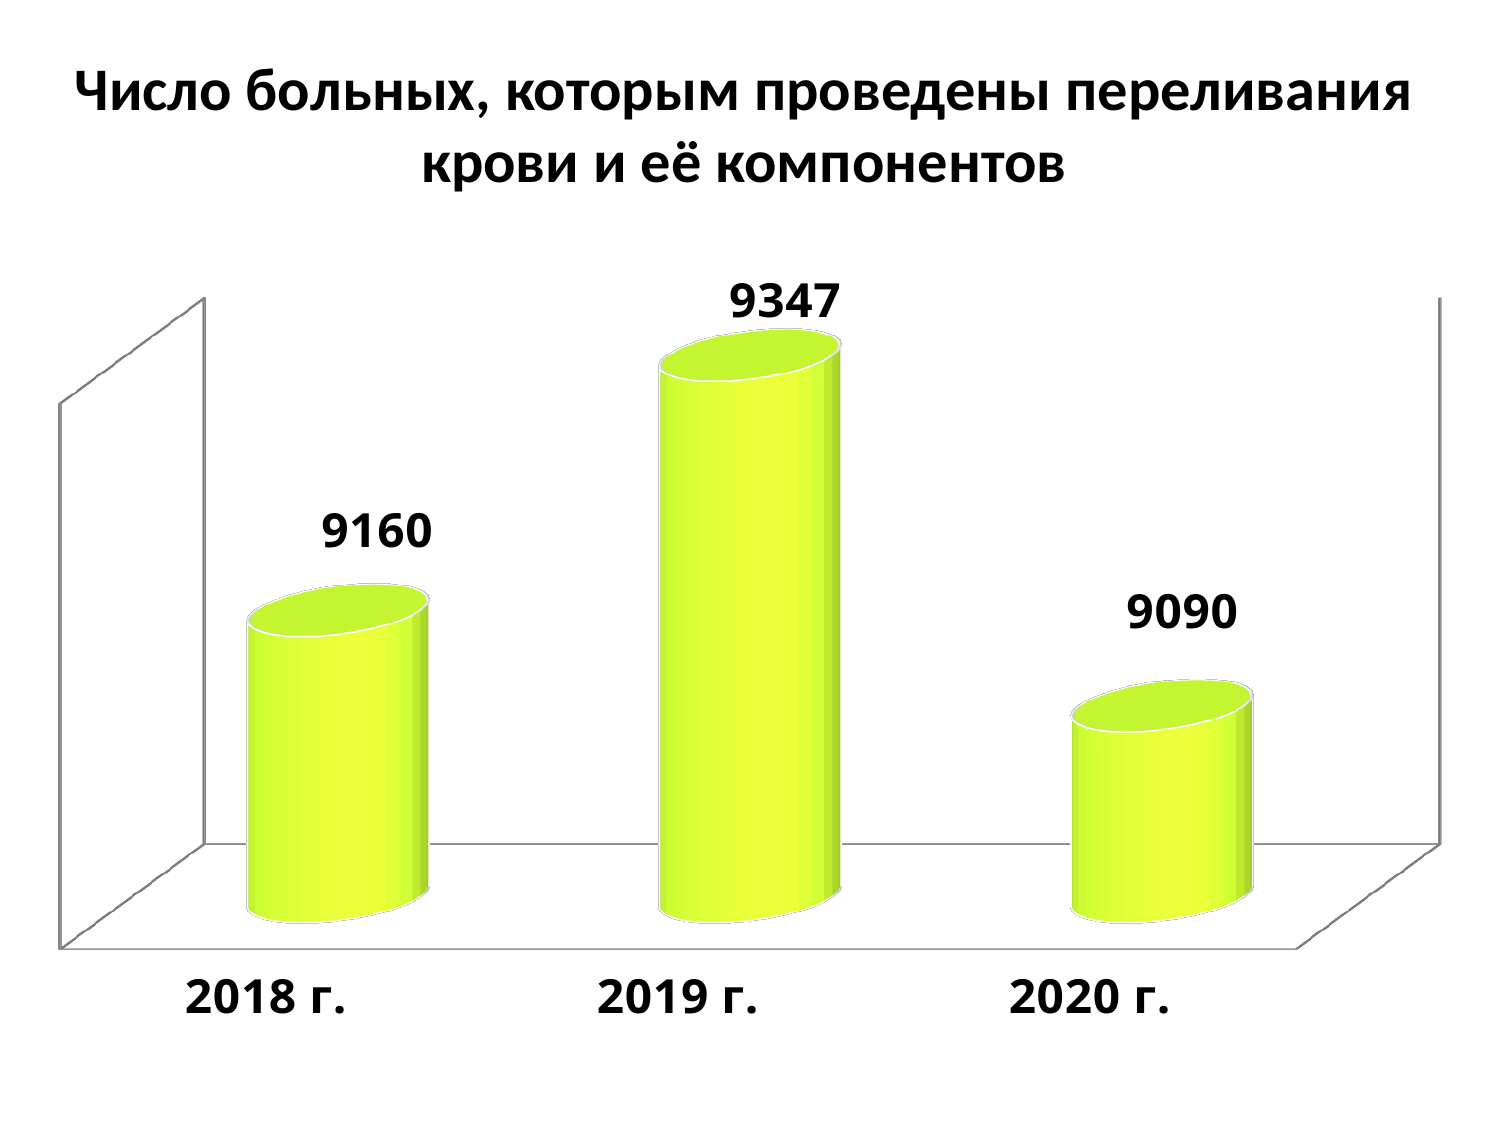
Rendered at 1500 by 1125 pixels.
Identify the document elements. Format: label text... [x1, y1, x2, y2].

text_box Число больных, которым проведены переливания крови и её компонентов [17, 42, 1471, 203]
chart [29, 266, 1471, 1047]
